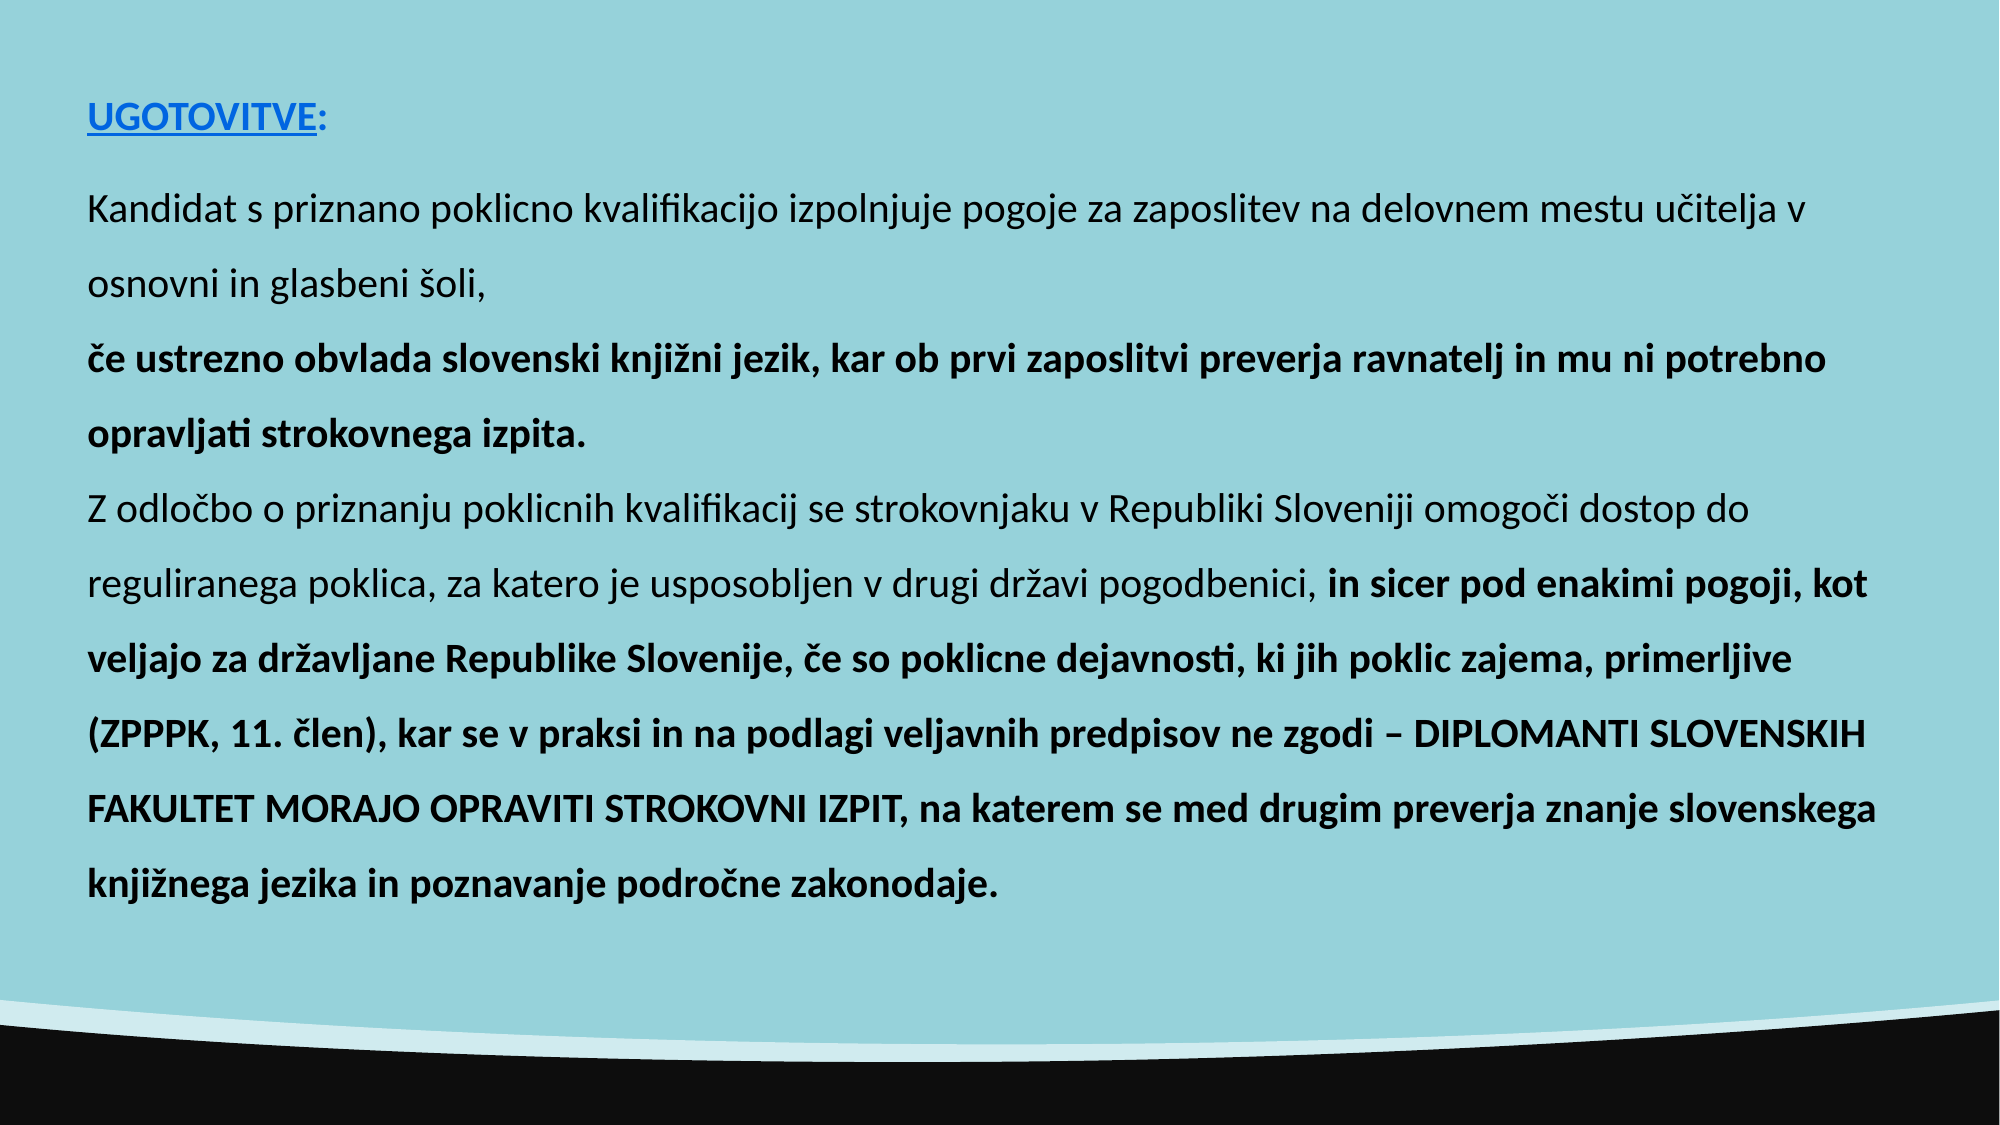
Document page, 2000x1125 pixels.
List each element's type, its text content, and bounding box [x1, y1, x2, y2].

text_box UGOTOVITVE: Kandidat s priznano poklicno kvalifikacijo izpolnjuje pogoje za zaposlitev na delovnem mestu učitelja v osnovni in glasbeni šoli, če ustrezno obvlada slovenski knjižni jezik, kar ob prvi zaposlitvi preverja ravnatelj in mu ni potrebno opravljati strokovnega izpita. Z odločbo o priznanju poklicnih kvalifikacij se strokovnjaku v Republiki Sloveniji omogoči dostop do reguliranega poklica, za katero je usposobljen v drugi državi pogodbenici, in sicer pod enakimi pogoji, kot veljajo za državljane Republike Slovenije, če so poklicne dejavnosti, ki jih poklic zajema, primerljive (ZPPPK, 11. člen), kar se v praksi in na podlagi veljavnih predpisov ne zgodi – DIPLOMANTI SLOVENSKIH FAKULTET MORAJO OPRAVITI STROKOVNI IZPIT, na katerem se med drugim preverja znanje slovenskega knjižnega jezika in poznavanje področne zakonodaje. [72, 78, 1927, 913]
